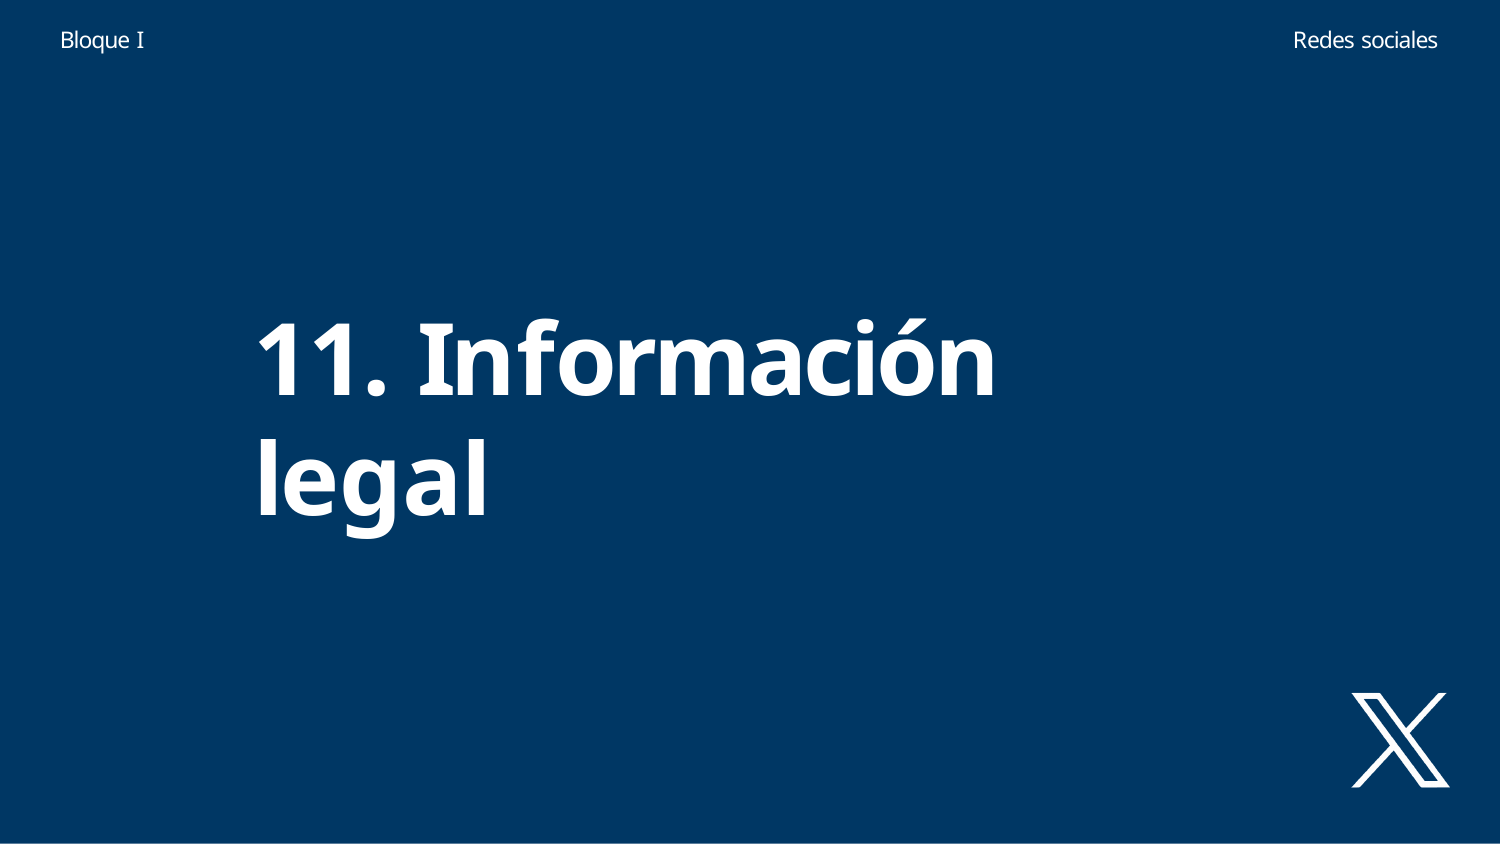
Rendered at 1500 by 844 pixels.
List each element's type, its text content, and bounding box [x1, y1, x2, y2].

text_box Bloque I [57, 23, 148, 53]
title 11. Información legal [251, 293, 1249, 536]
picture [1331, 662, 1467, 818]
text_box Redes sociales [1290, 23, 1446, 53]
